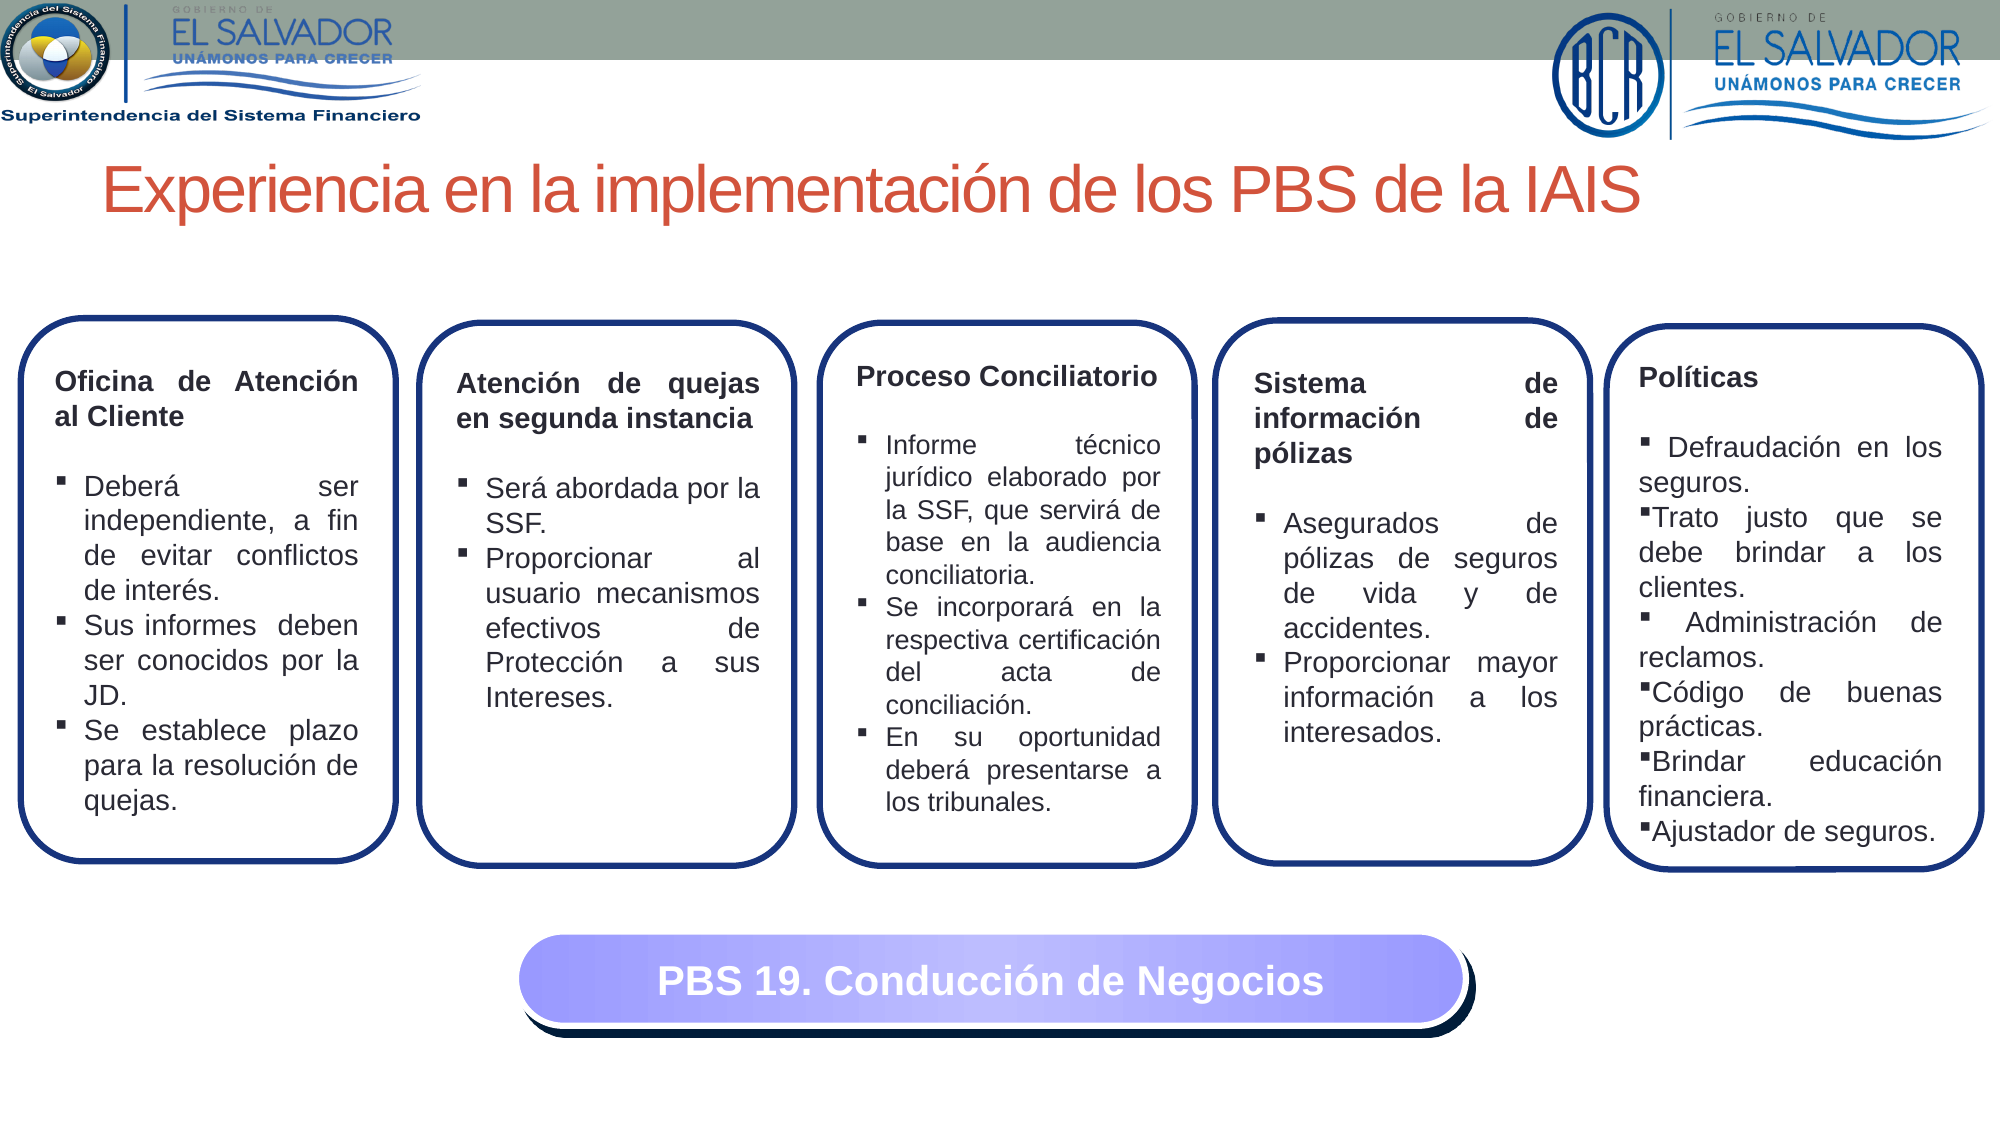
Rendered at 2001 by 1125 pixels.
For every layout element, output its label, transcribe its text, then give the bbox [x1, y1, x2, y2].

text_box [20, 318, 396, 847]
text_box Oficina de Atención al Cliente Deberá ser independiente, a fin de evitar conflictos de interés. Sus informes deben ser conocidos por la JD. Se establece plazo para la resolución de quejas. [39, 354, 374, 859]
text_box Experiencia en la implementación de los PBS de la IAIS [86, 91, 1887, 279]
picture [1542, 0, 1998, 151]
text_box Políticas Defraudación en los seguros. Trato justo que se debe brindar a los clientes. Administración de reclamos. Código de buenas prácticas. Brindar educación financiera. Ajustador de seguros. [1623, 350, 1958, 890]
text_box [1606, 326, 1982, 856]
text_box Atención de quejas en segunda instancia Será abordada por la SSF. Proporcionar al usuario mecanismos efectivos de Protección a sus Intereses. [441, 356, 776, 757]
text_box PBS 19. Conducción de Negocios [515, 931, 1466, 1026]
text_box [819, 322, 1195, 851]
text_box [419, 322, 795, 866]
text_box Sistema de información de pólizas Asegurados de pólizas de seguros de vida y de accidentes. Proporcionar mayor información a los interesados. [1239, 356, 1574, 791]
text_box Proceso Conciliatorio Informe técnico jurídico elaborado por la SSF, que servirá de base en la audiencia conciliatoria. Se incorporará en la respectiva certificación del acta de conciliación. En su oportunidad deberá presentarse a los tribunales. [841, 349, 1176, 930]
picture [0, 0, 421, 130]
text_box [1215, 320, 1591, 864]
